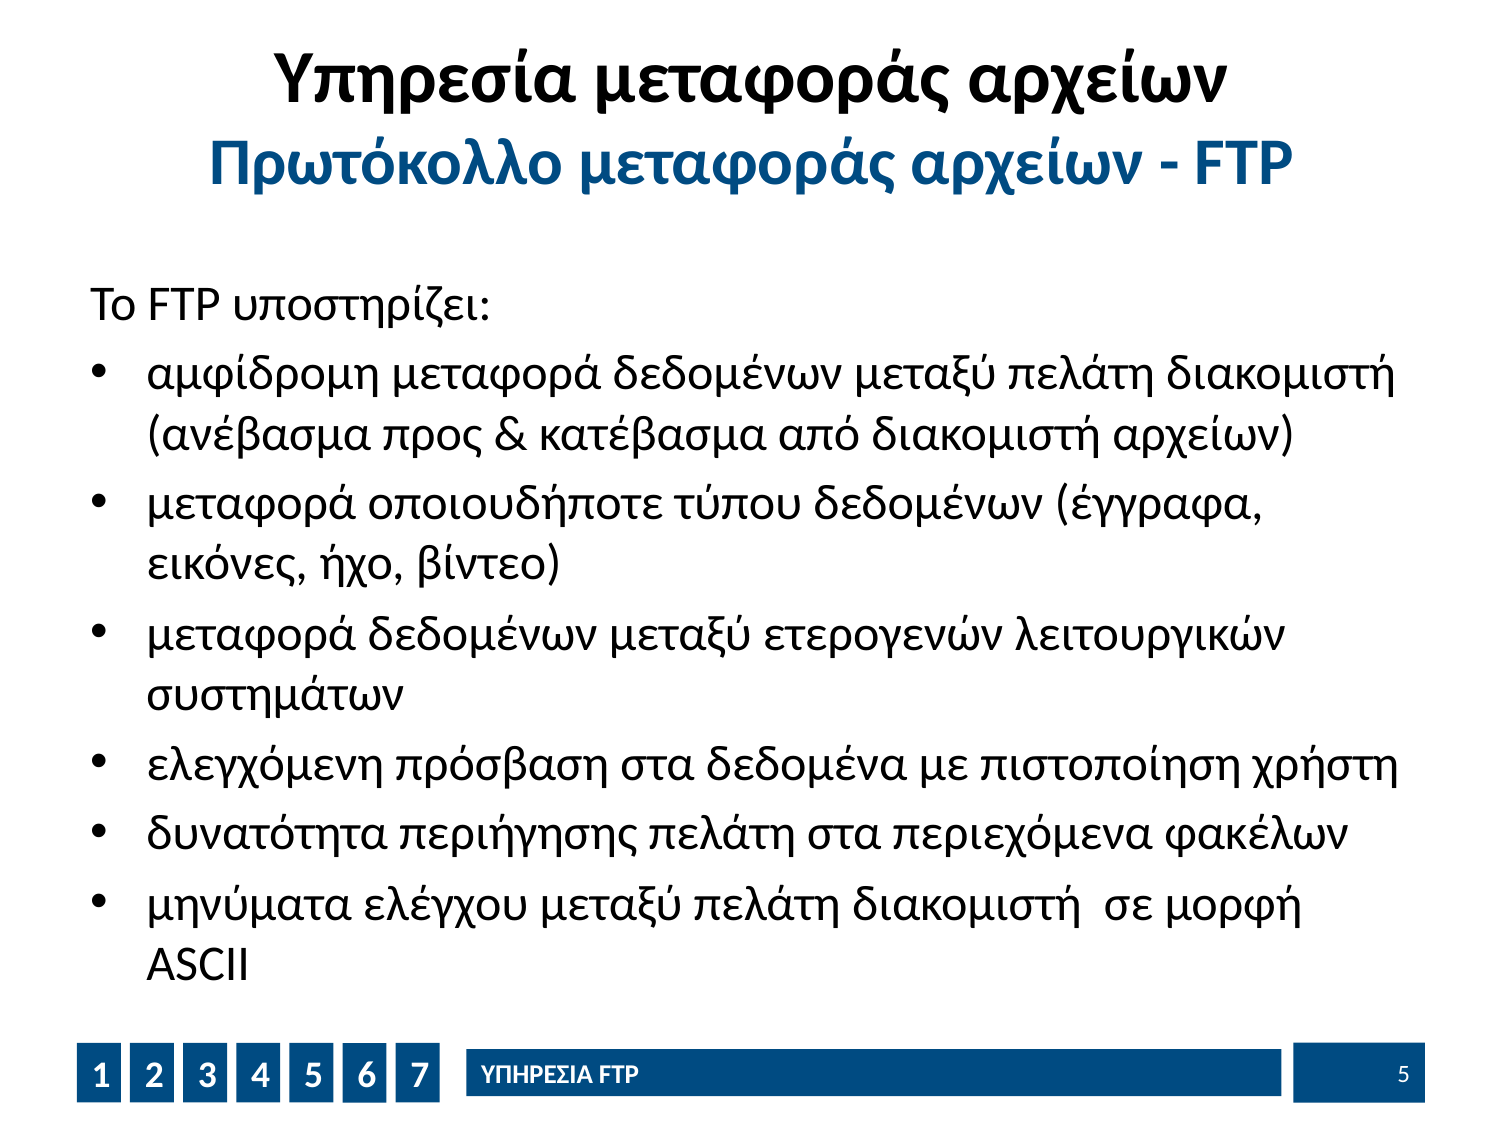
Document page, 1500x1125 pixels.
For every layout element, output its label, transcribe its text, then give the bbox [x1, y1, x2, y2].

list Το FTP υποστηρίζει: αμφίδρομη μεταφορά δεδομένων μεταξύ πελάτη διακομιστή (ανέβασμα προς & κατέβασμα από διακομιστή αρχείων) μεταφορά οποιουδήποτε τύπου δεδομένων (έγγραφα, εικόνες, ήχο, βίντεο) μεταφορά δεδομένων μεταξύ ετερογενών λειτουργικών συστημάτων ελεγχόμενη πρόσβαση στα δεδομένα με πιστοποίηση χρήστη δυνατότητα περιήγησης πελάτη στα περιεχόμενα φακέλων μηνύματα ελέγχου μεταξύ πελάτη διακομιστή σε μορφή ASCII [75, 262, 1425, 1005]
slide_number 5 [1293, 1042, 1425, 1103]
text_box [76, 1042, 440, 1103]
title Υπηρεσία μεταφοράς αρχείων Πρωτόκολλο μεταφοράς αρχείων - FTP [76, 19, 1427, 207]
